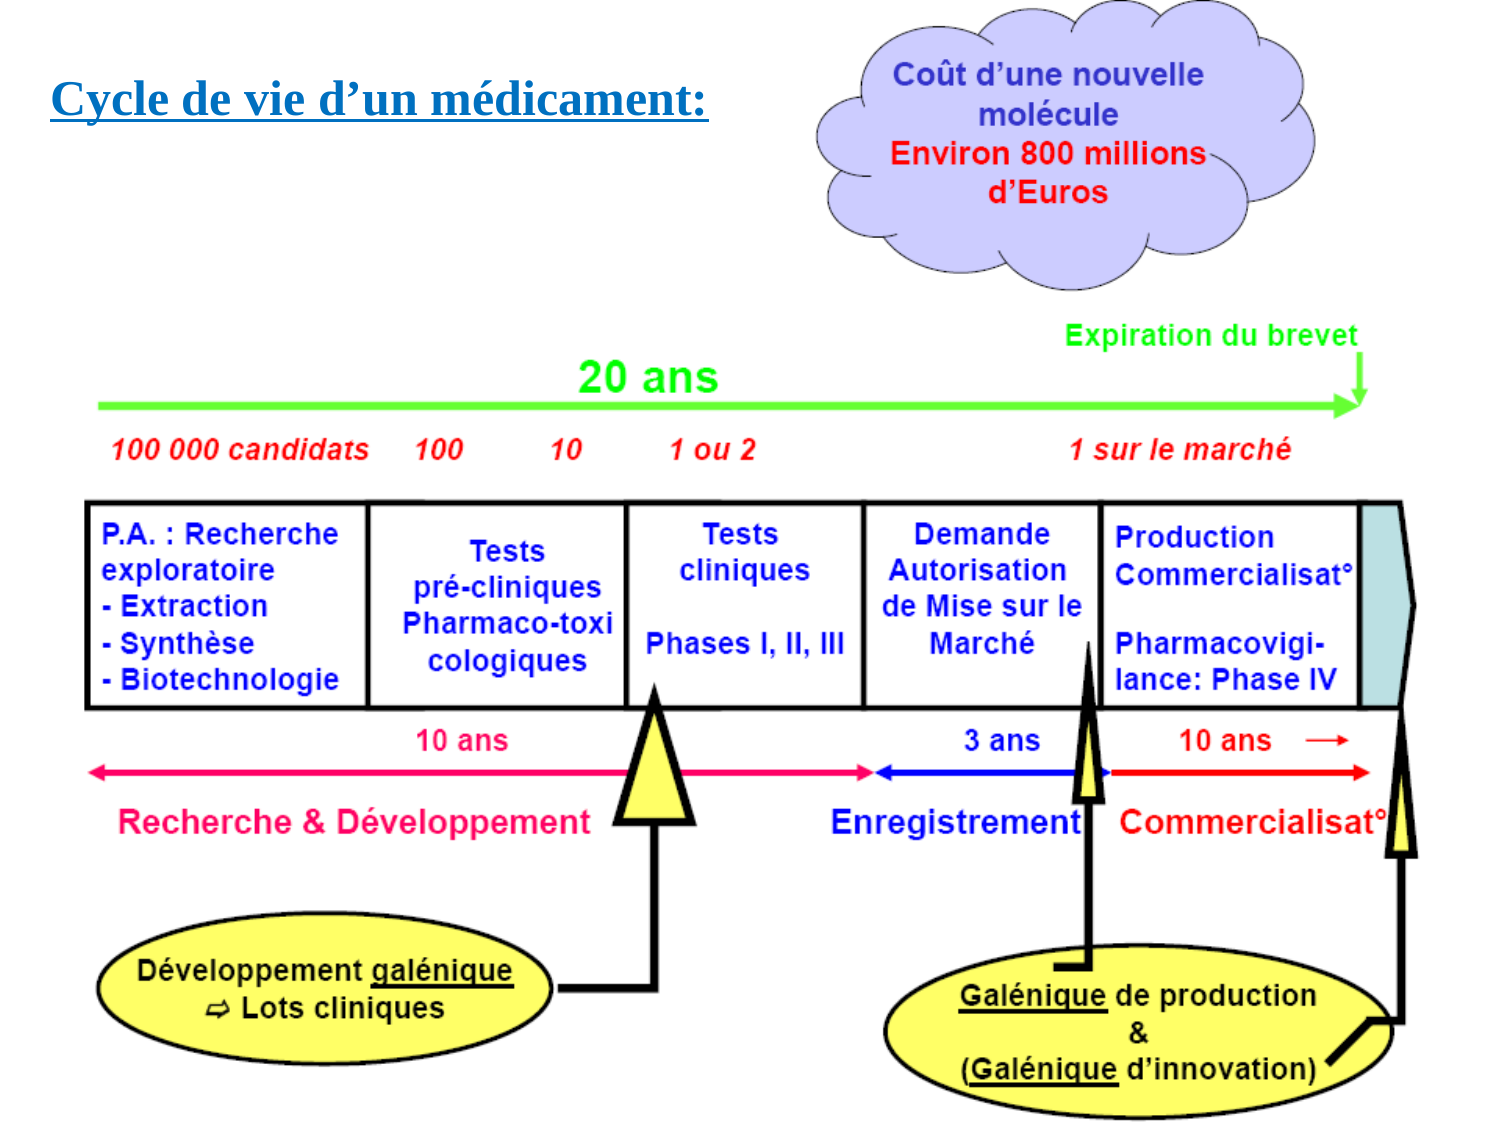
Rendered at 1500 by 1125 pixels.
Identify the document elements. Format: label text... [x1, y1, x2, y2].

picture [796, 0, 1335, 304]
text_box Cycle de vie d’un médicament: [35, 58, 787, 134]
picture [58, 321, 1441, 1125]
